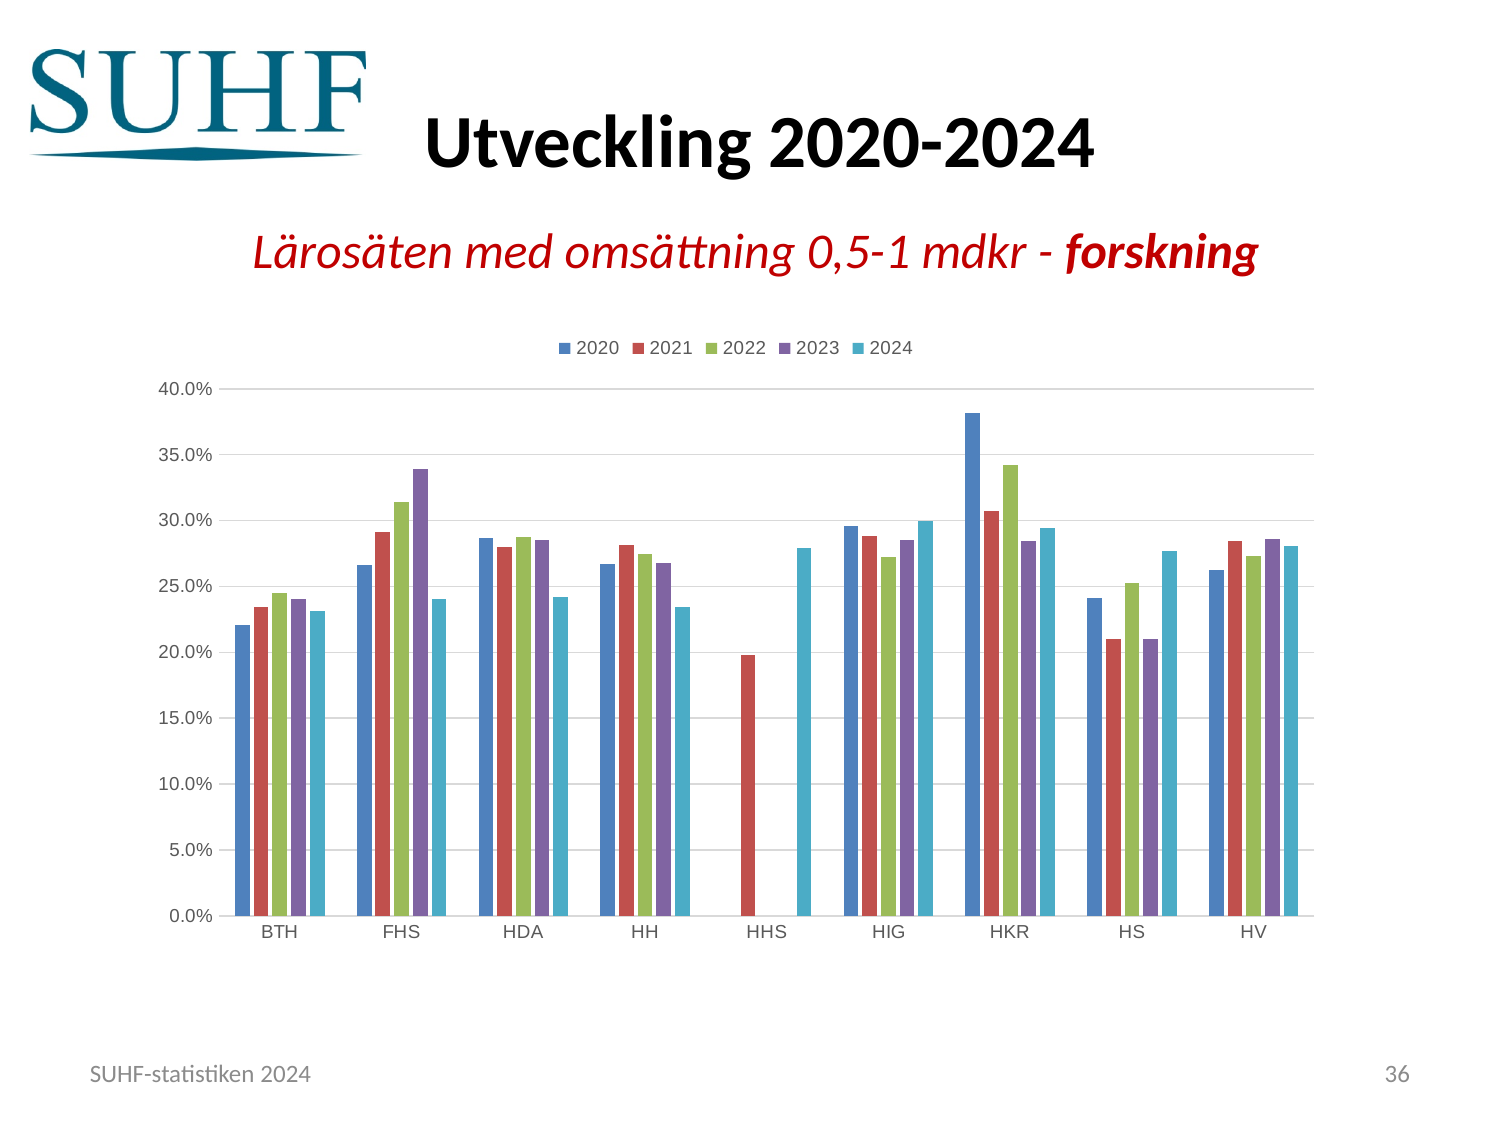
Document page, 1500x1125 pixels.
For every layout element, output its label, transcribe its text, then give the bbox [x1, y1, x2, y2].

slide_number 36 [1210, 1042, 1425, 1103]
text_box Lärosäten med omsättning 0,5-1 mdkr - forskning [76, 210, 1435, 957]
picture [29, 49, 367, 162]
chart [134, 320, 1339, 957]
text_box Utveckling 2020-2024 [85, 65, 1435, 210]
text_box SUHF-statistiken 2024 [75, 1042, 868, 1103]
